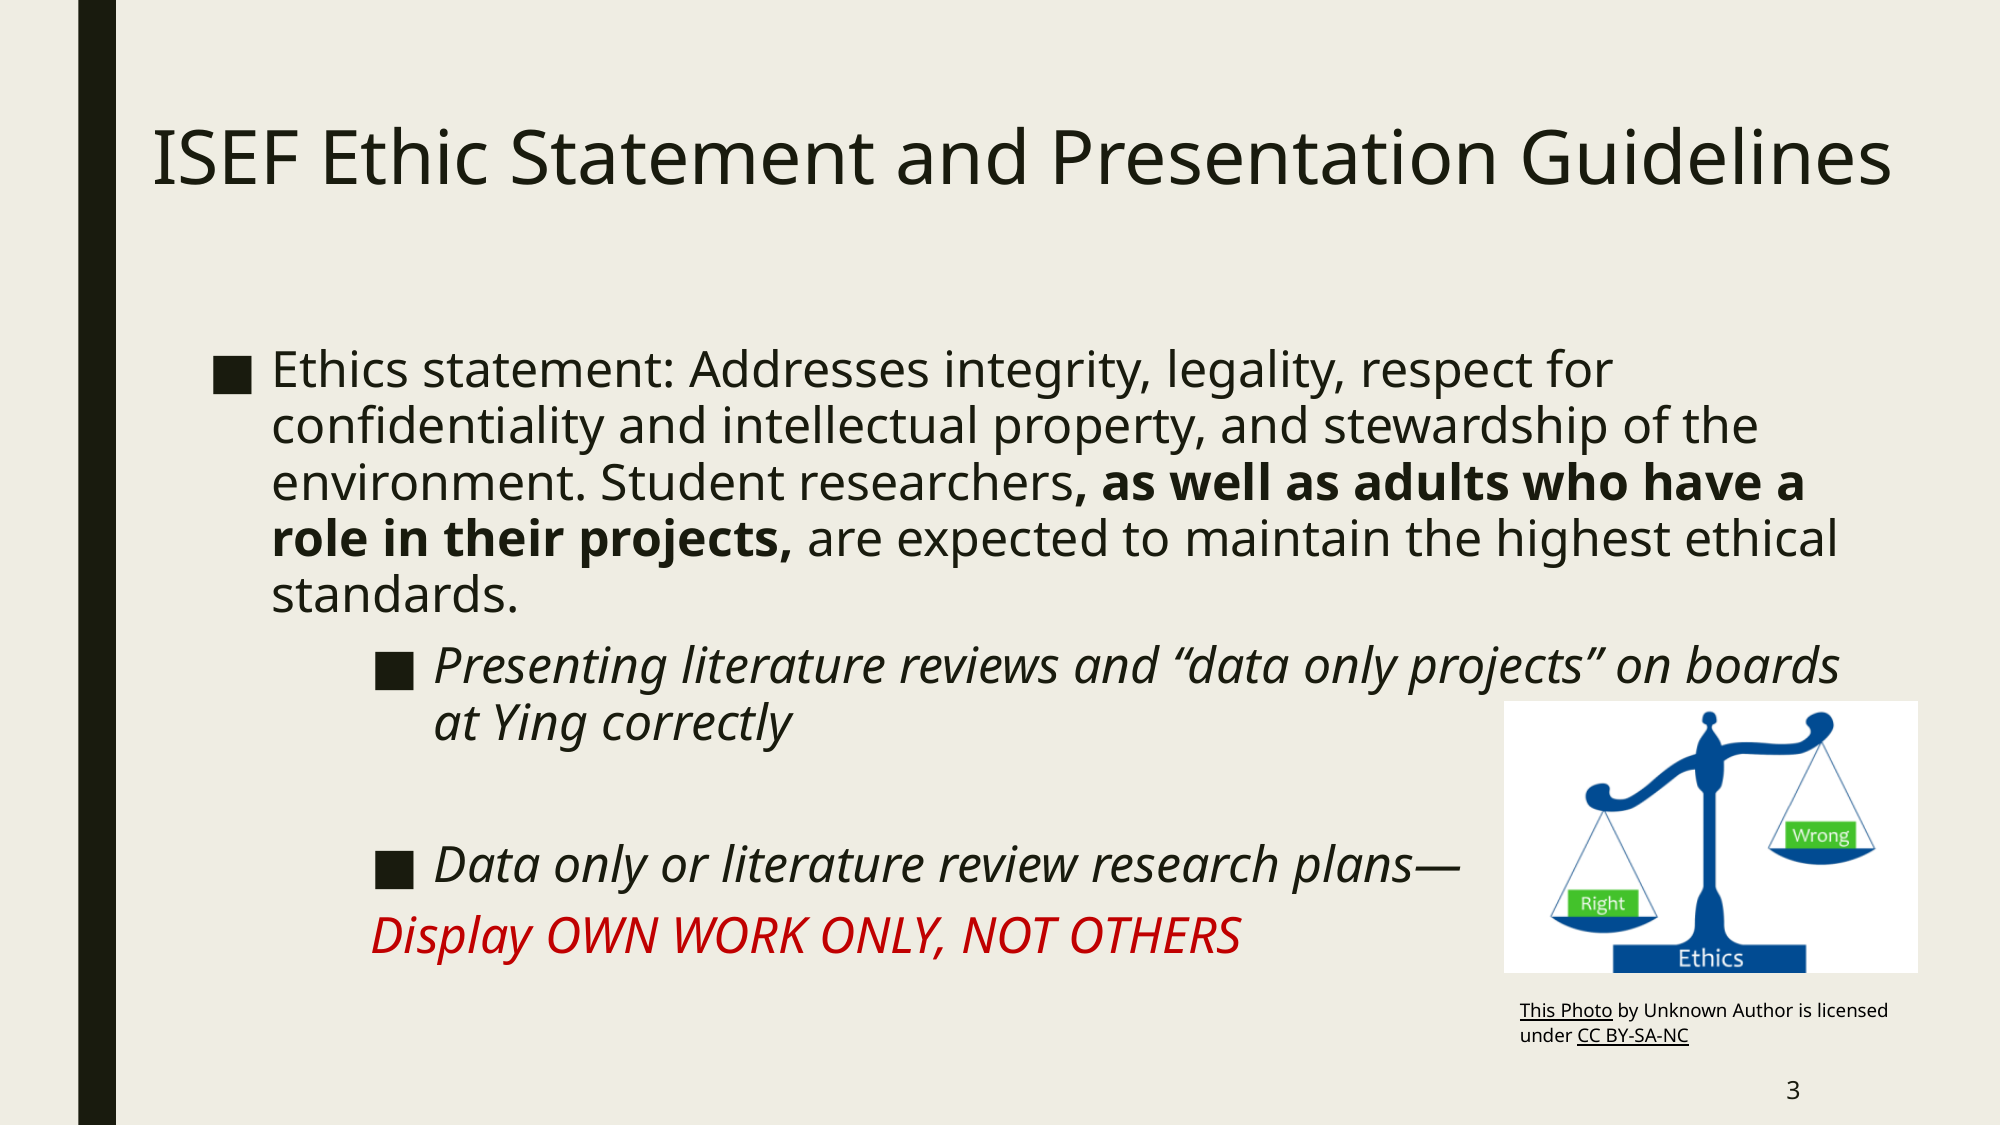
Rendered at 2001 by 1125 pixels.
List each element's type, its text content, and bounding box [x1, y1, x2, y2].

title ISEF Ethic Statement and Presentation Guidelines [129, 112, 1918, 335]
slide_number 3 [1553, 1058, 1816, 1125]
list Ethics statement: Addresses integrity, legality, respect for confidentiality and intellectual property, and stewardship of the environment. Student researchers, as well as adults who have a role in their projects, are expected to maintain the highest ethical standards. Presenting literature reviews and “data only projects” on boards at Ying correctly Data only or literature review research plans— Display OWN WORK ONLY, NOT OTHERS [193, 334, 1889, 973]
text_box This Photo by Unknown Author is licensed under CC BY-SA-NC [1504, 991, 1917, 1058]
picture [1504, 700, 1918, 974]
